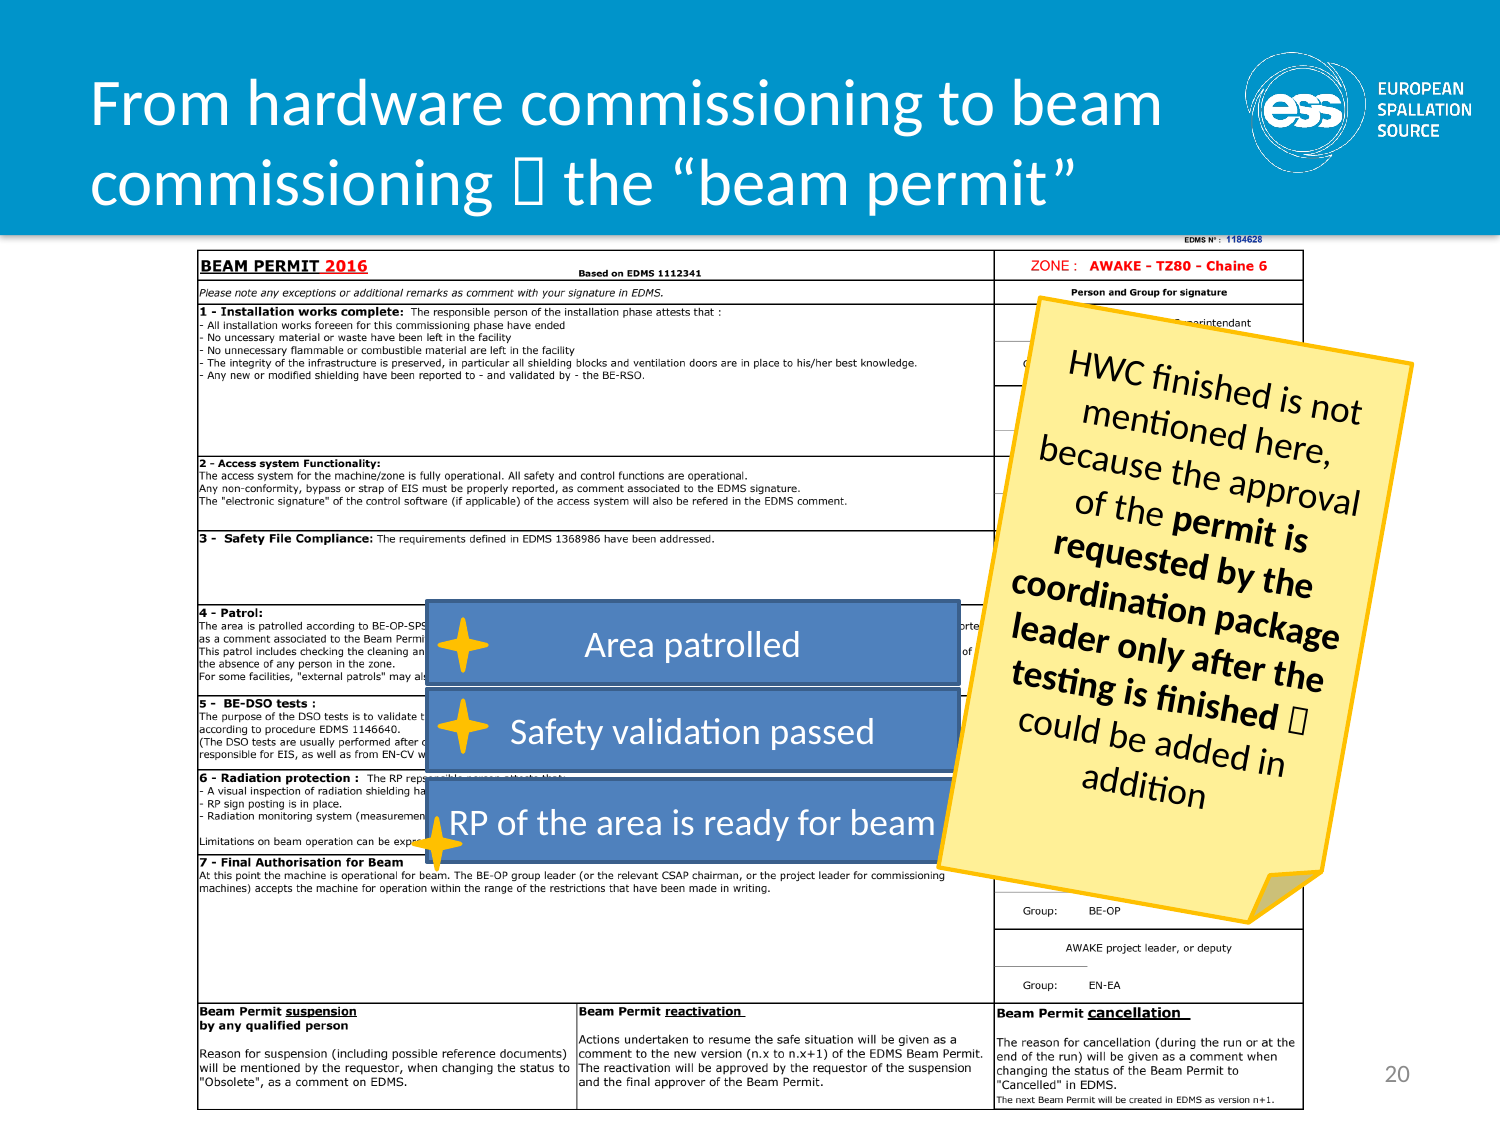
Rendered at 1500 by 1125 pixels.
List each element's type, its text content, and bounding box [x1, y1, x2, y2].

slide_number 20 [1347, 1042, 1425, 1103]
text_box HWC finished is not mentioned here, because the approval of the permit is requested by the coordination package leader only after the testing is finished  could be added in addition [1347, 350, 1415, 742]
picture [1389, 104, 1393, 115]
picture [1400, 83, 1407, 94]
picture [1264, 94, 1342, 127]
picture [1454, 83, 1458, 94]
picture [1423, 83, 1430, 94]
picture [158, 236, 1342, 1125]
title From hardware commissioning to beam commissioning  the “beam permit” [75, 45, 1247, 233]
picture [1422, 125, 1428, 134]
picture [1432, 125, 1438, 136]
picture [1409, 104, 1415, 115]
picture [1418, 104, 1423, 115]
picture [1398, 109, 1406, 115]
picture [1379, 83, 1385, 94]
picture [1443, 86, 1450, 93]
picture [1436, 104, 1444, 115]
